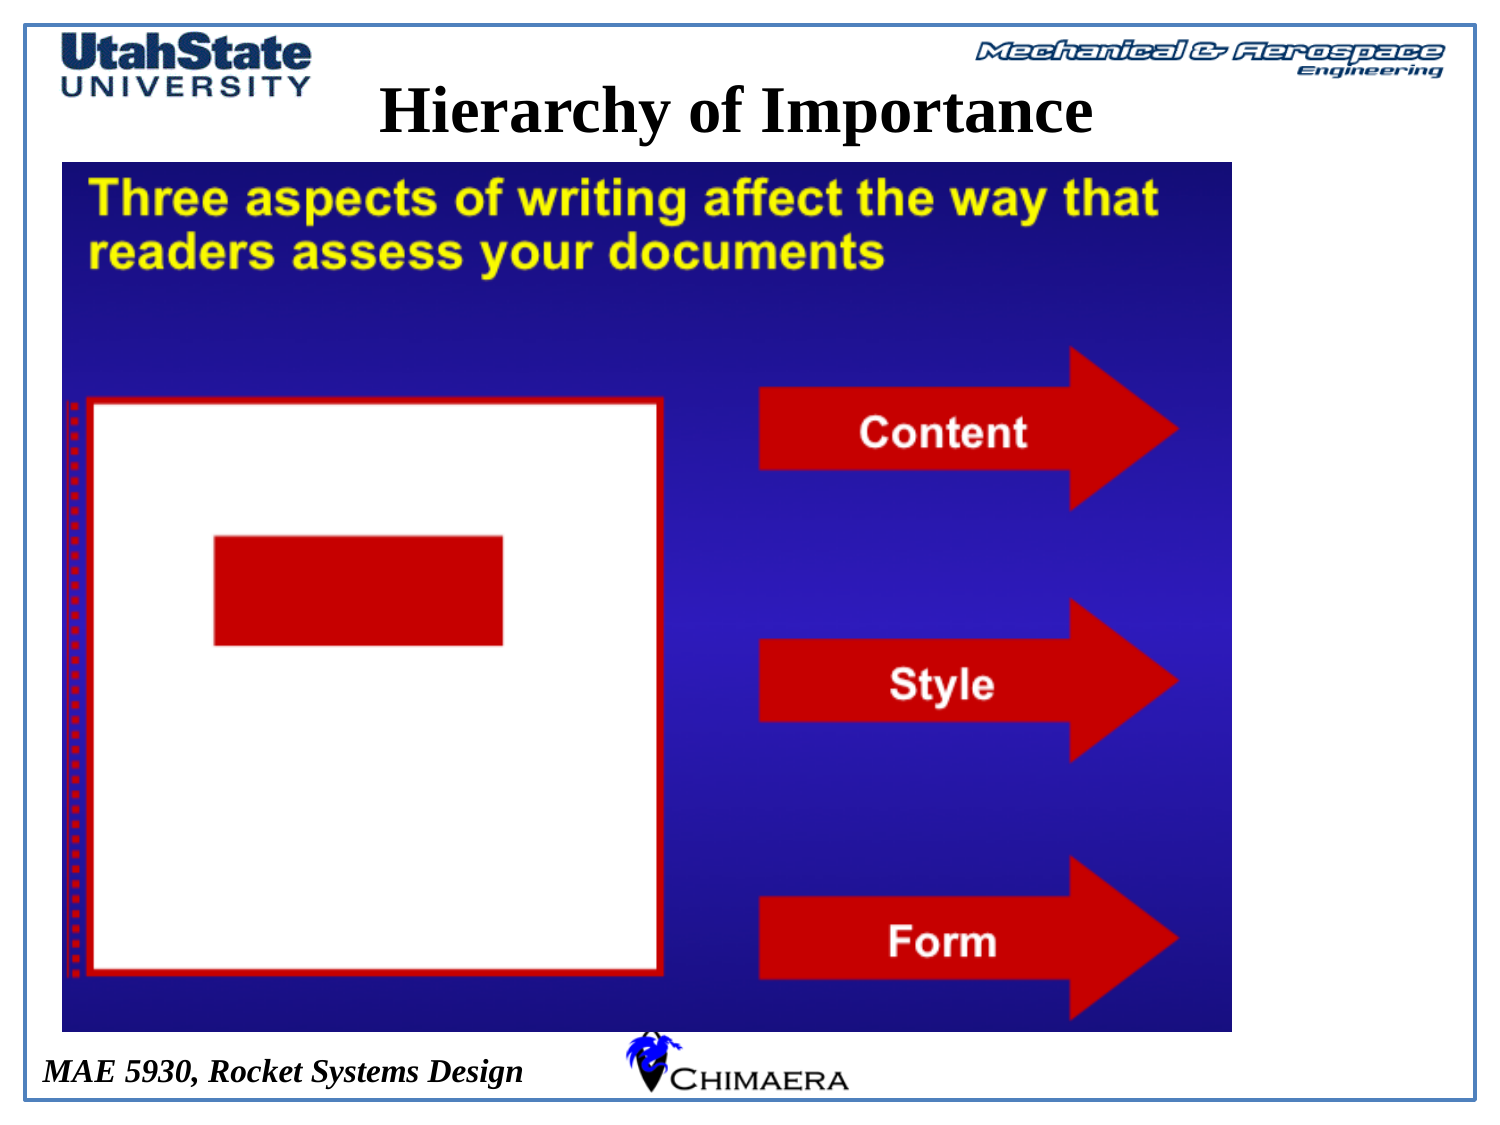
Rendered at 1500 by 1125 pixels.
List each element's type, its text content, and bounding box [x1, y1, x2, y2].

picture [62, 162, 1233, 1093]
picture [1413, 37, 1450, 79]
picture [50, 31, 313, 99]
title Hierarchy of Importance [62, 37, 1413, 175]
